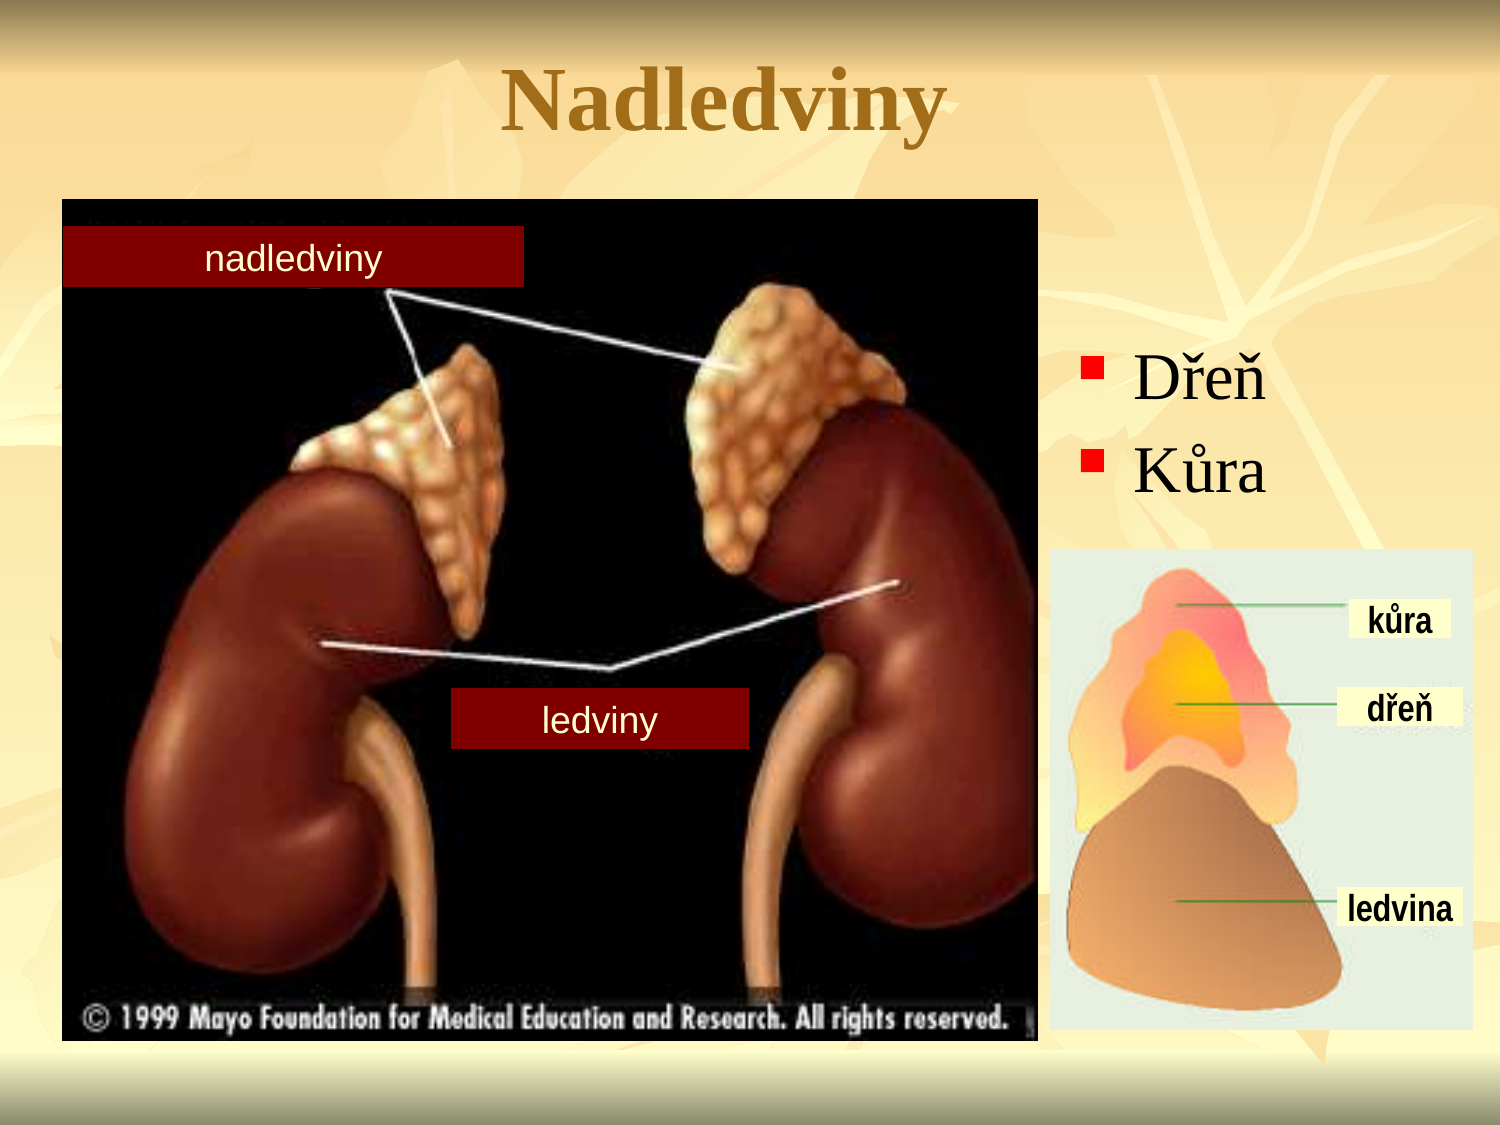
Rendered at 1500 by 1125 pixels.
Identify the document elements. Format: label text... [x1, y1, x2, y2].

list Dřeň Kůra [1062, 324, 1388, 548]
picture [1049, 549, 1473, 1030]
picture [62, 199, 1038, 1041]
title Nadledviny [87, 0, 1363, 188]
